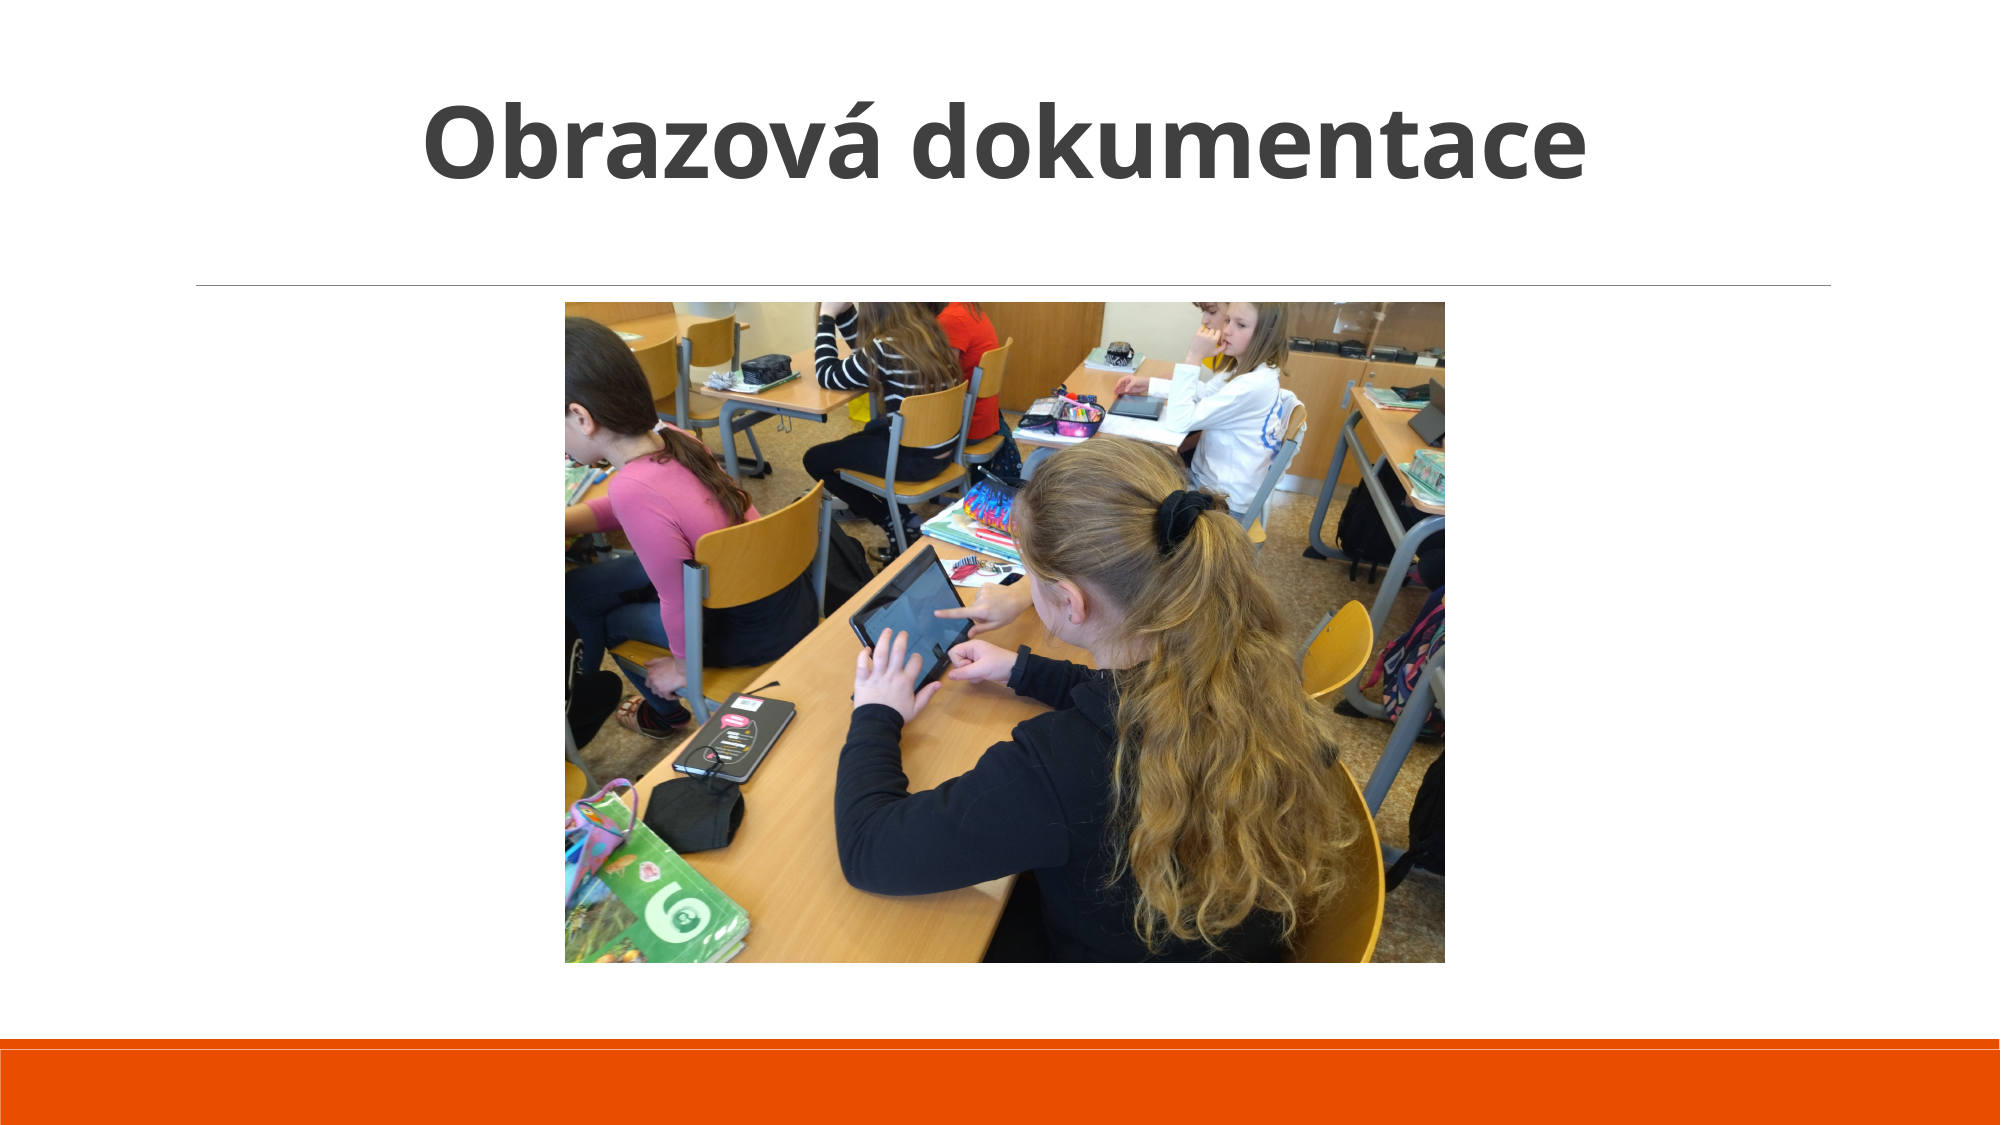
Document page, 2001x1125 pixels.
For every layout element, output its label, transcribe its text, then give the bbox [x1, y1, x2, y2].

title Obrazová dokumentace [180, 47, 1830, 207]
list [564, 302, 1446, 964]
